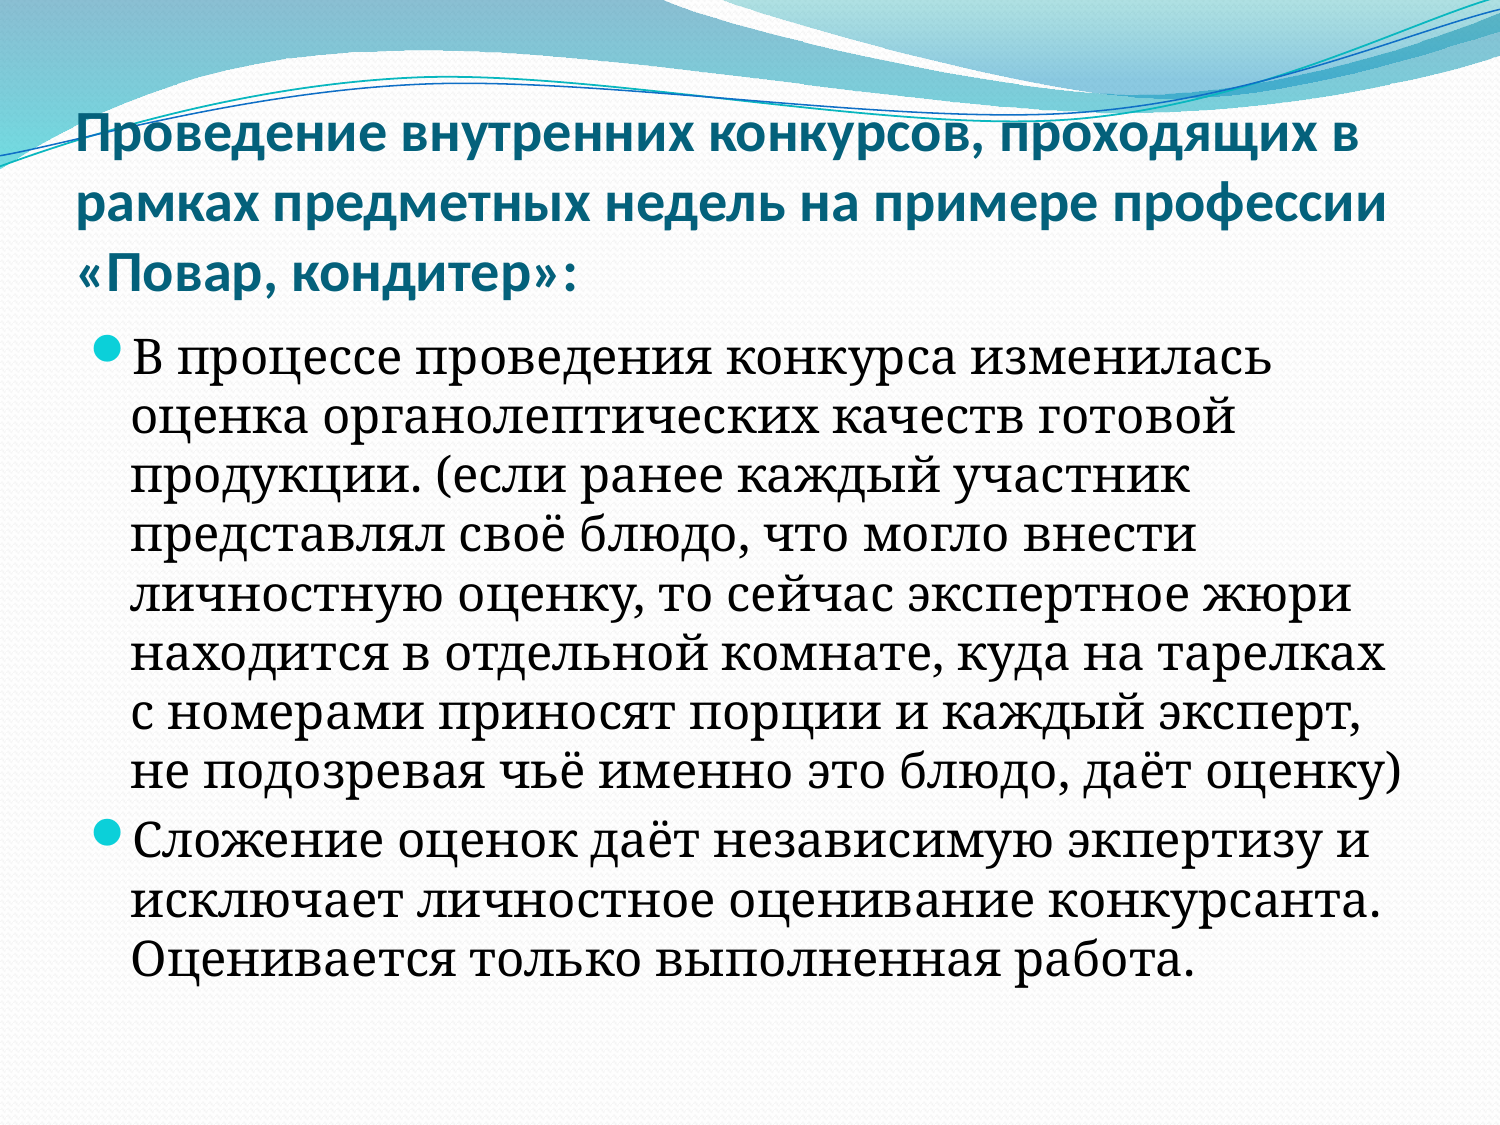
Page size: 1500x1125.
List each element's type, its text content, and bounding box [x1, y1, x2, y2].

list В процессе проведения конкурса изменилась оценка органолептических качеств готовой продукции. (если ранее каждый участник представлял своё блюдо, что могло внести личностную оценку, то сейчас экспертное жюри находится в отдельной комнате, куда на тарелках с номерами приносят порции и каждый эксперт, не подозревая чьё именно это блюдо, даёт оценку) Сложение оценок даёт независимую экпертизу и исключает личностное оценивание конкурсанта. Оценивается только выполненная работа. [75, 317, 1425, 1038]
title Проведение внутренних конкурсов, проходящих в рамках предметных недель на примере профессии «Повар, кондитер»: [75, 115, 1425, 303]
